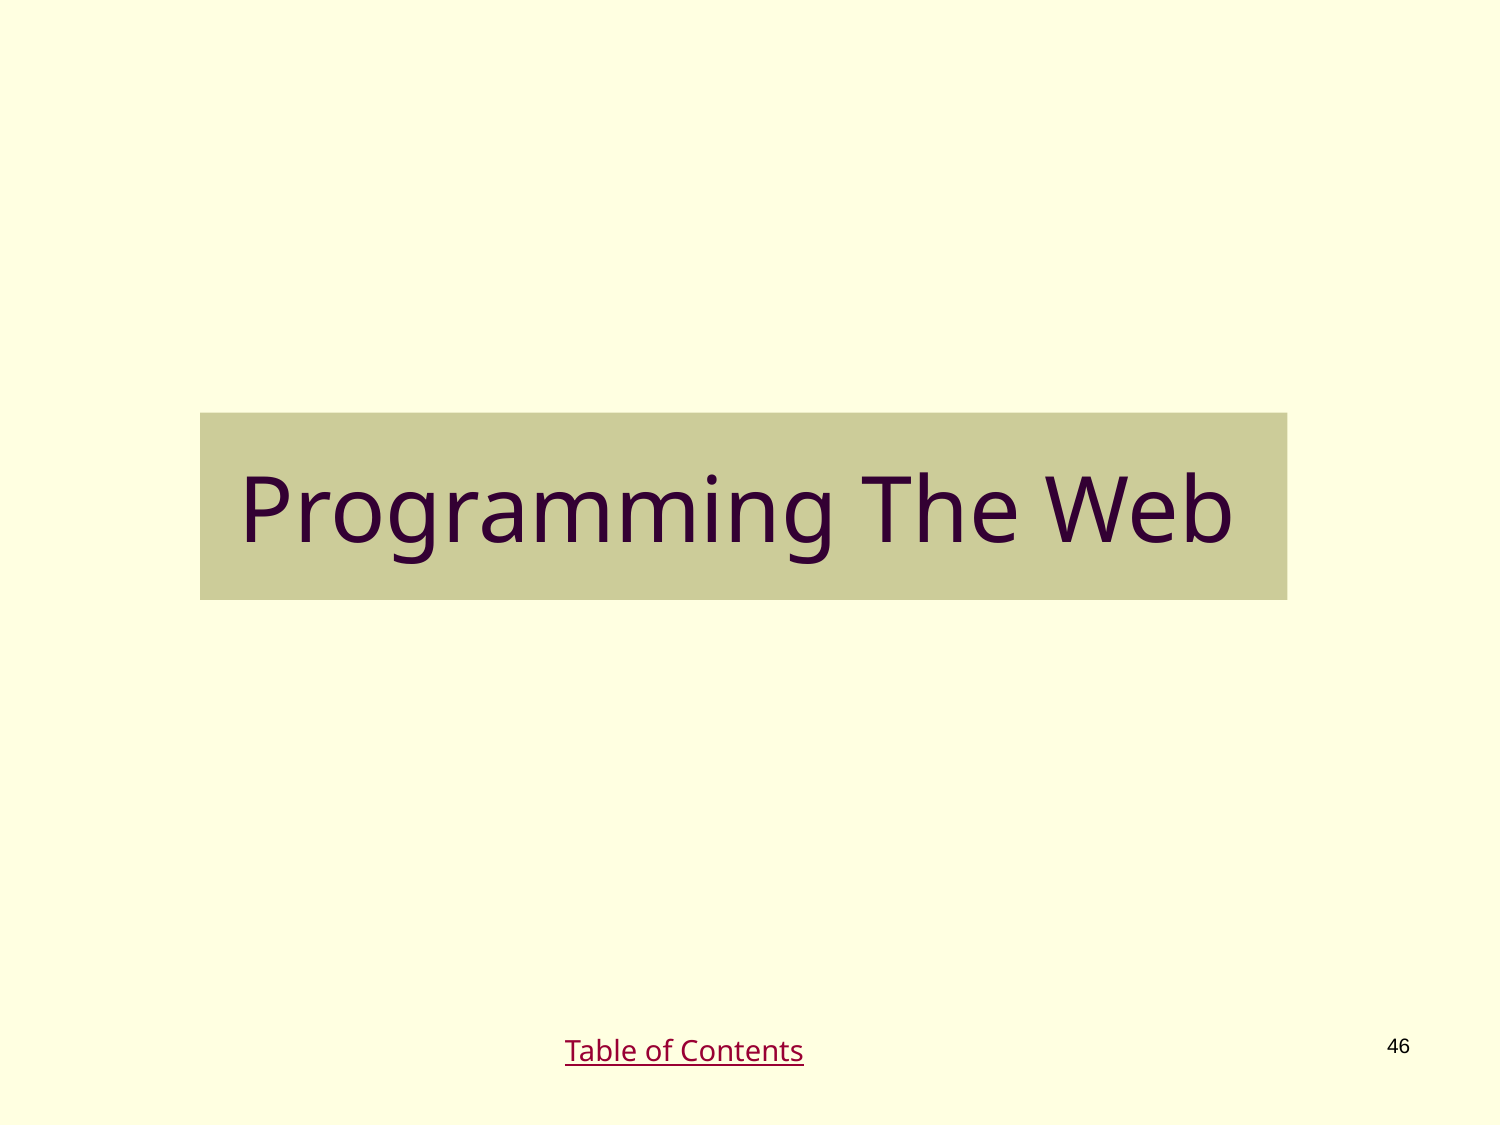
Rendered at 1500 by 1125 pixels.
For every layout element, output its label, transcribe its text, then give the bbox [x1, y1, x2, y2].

slide_number 46 [1112, 1024, 1426, 1101]
title Programming The Web [200, 412, 1288, 600]
footer Table of Contents [549, 1024, 1038, 1101]
